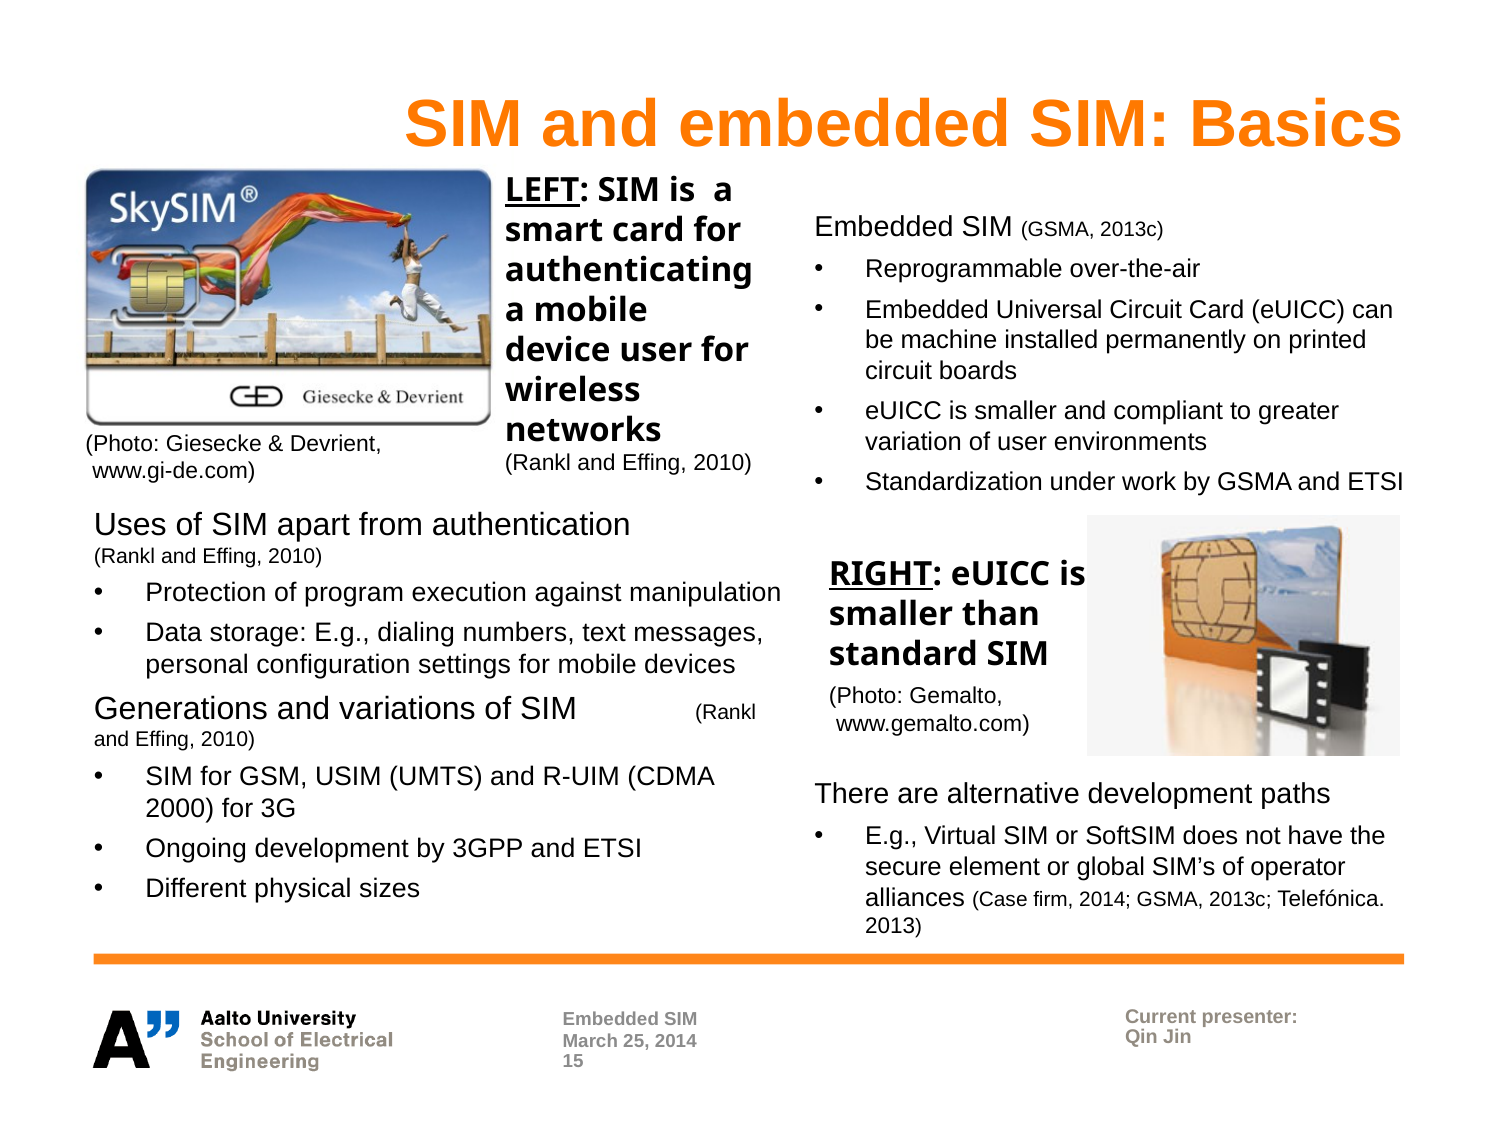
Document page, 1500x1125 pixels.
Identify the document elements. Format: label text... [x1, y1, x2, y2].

text_box (Photo: Gemalto, www.gemalto.com) [814, 673, 1081, 744]
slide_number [562, 1029, 817, 1050]
footer Embedded SIM [562, 1008, 817, 1029]
text_box RIGHT: eUICC is smaller than standard SIM [814, 544, 1081, 673]
list Uses of SIM apart from authentication (Rankl and Effing, 2010) Protection of program execution against manipulation Data storage: E.g., dialing numbers, text messages, personal configuration settings for mobile devices Generations and variations of SIM (Rankl and Effing, 2010) SIM for GSM, USIM (UMTS) and R-UIM (CDMA 2000) for 3G Ongoing development by 3GPP and ETSI Different physical sizes [93, 503, 786, 953]
text_box (Photo: Giesecke & Devrient, www.gi-de.com) [70, 454, 408, 491]
picture [1086, 515, 1400, 757]
picture [35, 953, 449, 1125]
picture [59, 148, 514, 445]
title SIM and embedded SIM: Basics [93, 79, 1405, 258]
text_box LEFT: SIM is a smart card for authenticating a mobile device user for wireless networks (Rankl and Effing, 2010) [490, 160, 774, 483]
text_box There are alternative development paths E.g., Virtual SIM or SoftSIM does not have the secure element or global SIM’s of operator alliances (Case firm, 2014; GSMA, 2013c; Telefónica. 2013) [814, 774, 1412, 941]
list Embedded SIM (GSMA, 2013c) Reprogrammable over-the-air Embedded Universal Circuit Card (eUICC) can be machine installed permanently on printed circuit boards eUICC is smaller and compliant to greater variation of user environments Standardization under work by GSMA and ETSI [814, 207, 1412, 528]
list Current presenter: Qin Jin [1124, 1007, 1405, 1071]
slide_number 15 [562, 1050, 817, 1071]
